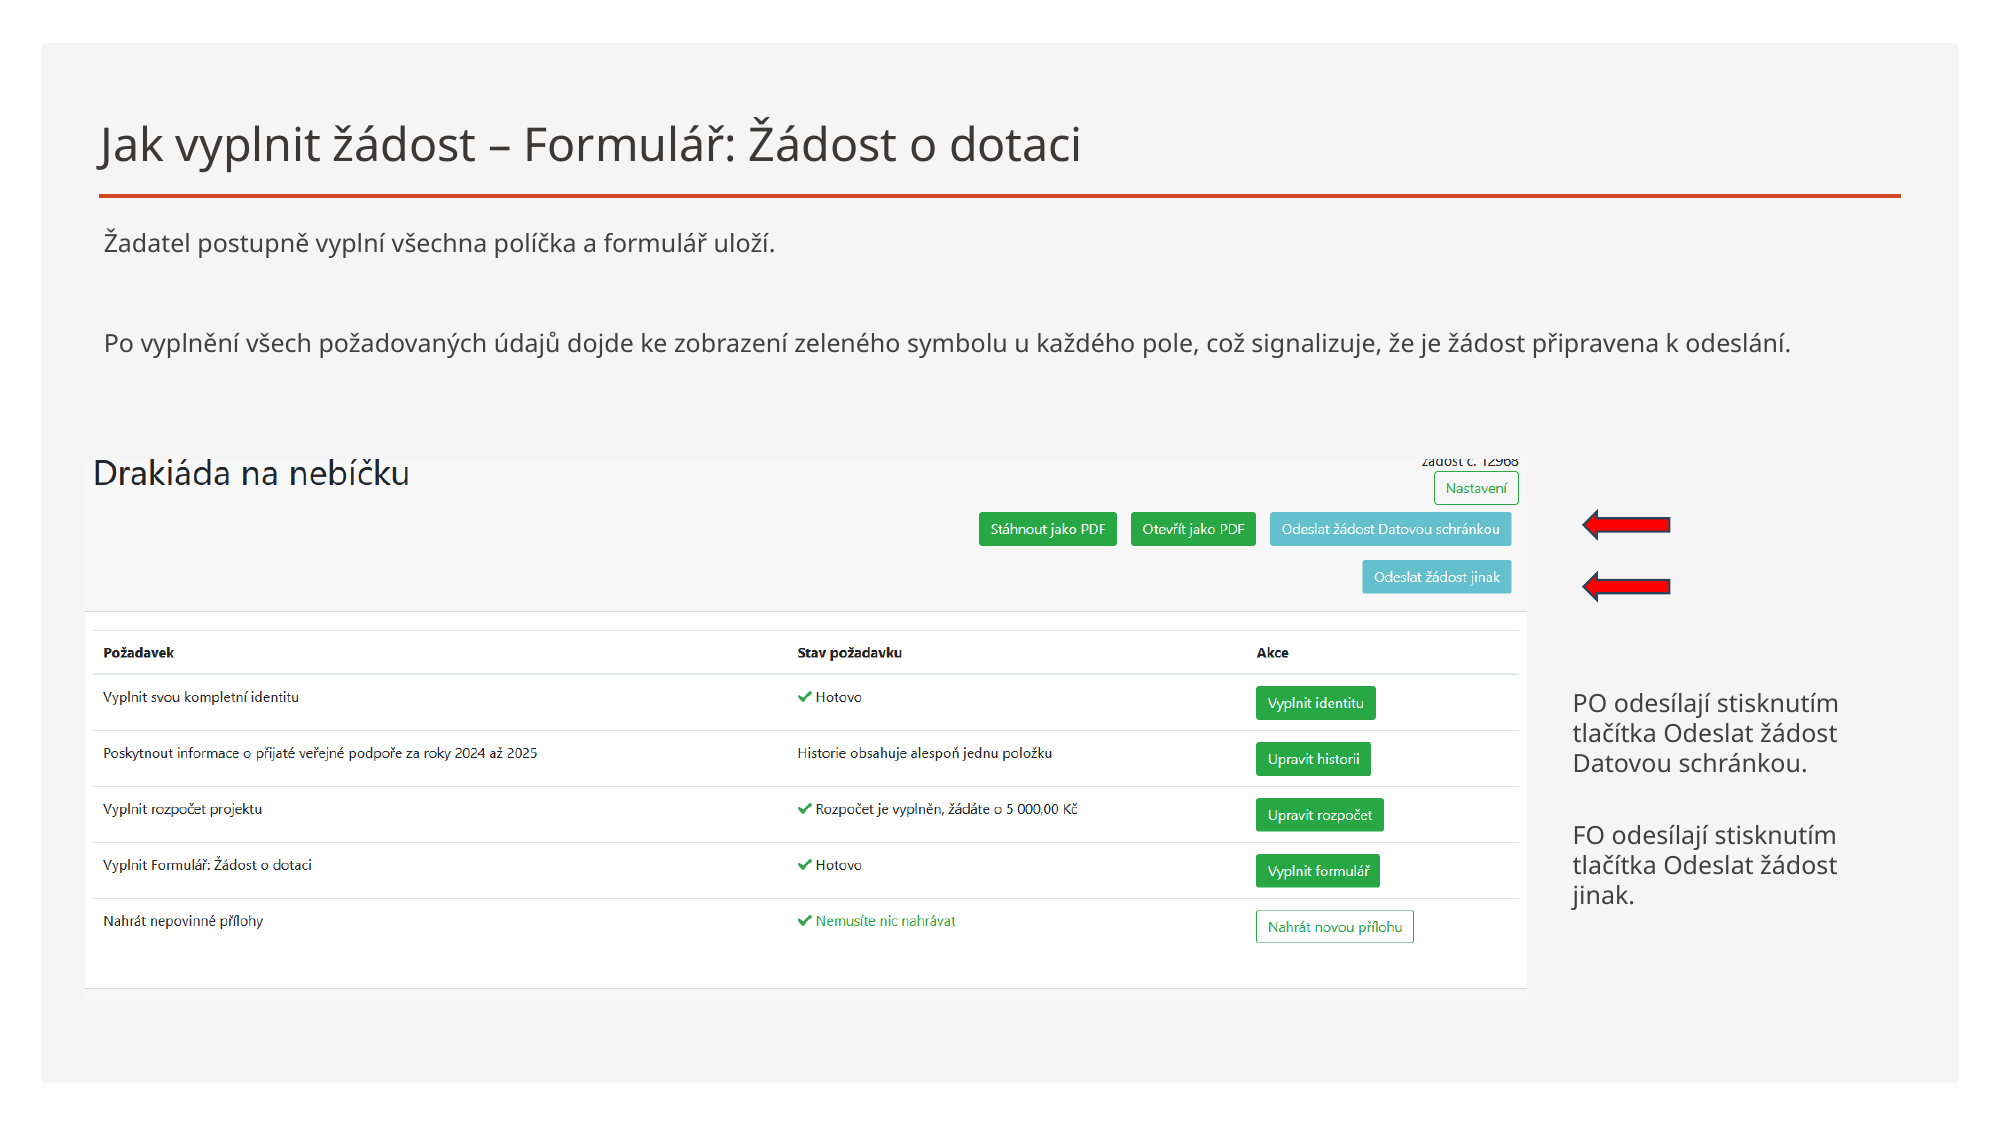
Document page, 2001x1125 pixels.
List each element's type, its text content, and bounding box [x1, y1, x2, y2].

text_box PO odesílají stisknutím tlačítka Odeslat žádost Datovou schránkou. FO odesílají stisknutím tlačítka Odeslat žádost jinak. [1557, 465, 1915, 1004]
text_box [113, 237, 1838, 441]
title Jak vyplnit žádost – Formulář: Žádost o dotaci [85, 73, 1214, 179]
text_box Žadatel postupně vyplní všechna políčka a formulář uloží. Po vyplnění všech požadovaných údajů dojde ke zobrazení zeleného symbolu u každého pole, což signalizuje, že je žádost připravena k odeslání. [88, 212, 1813, 982]
picture [85, 459, 1527, 998]
